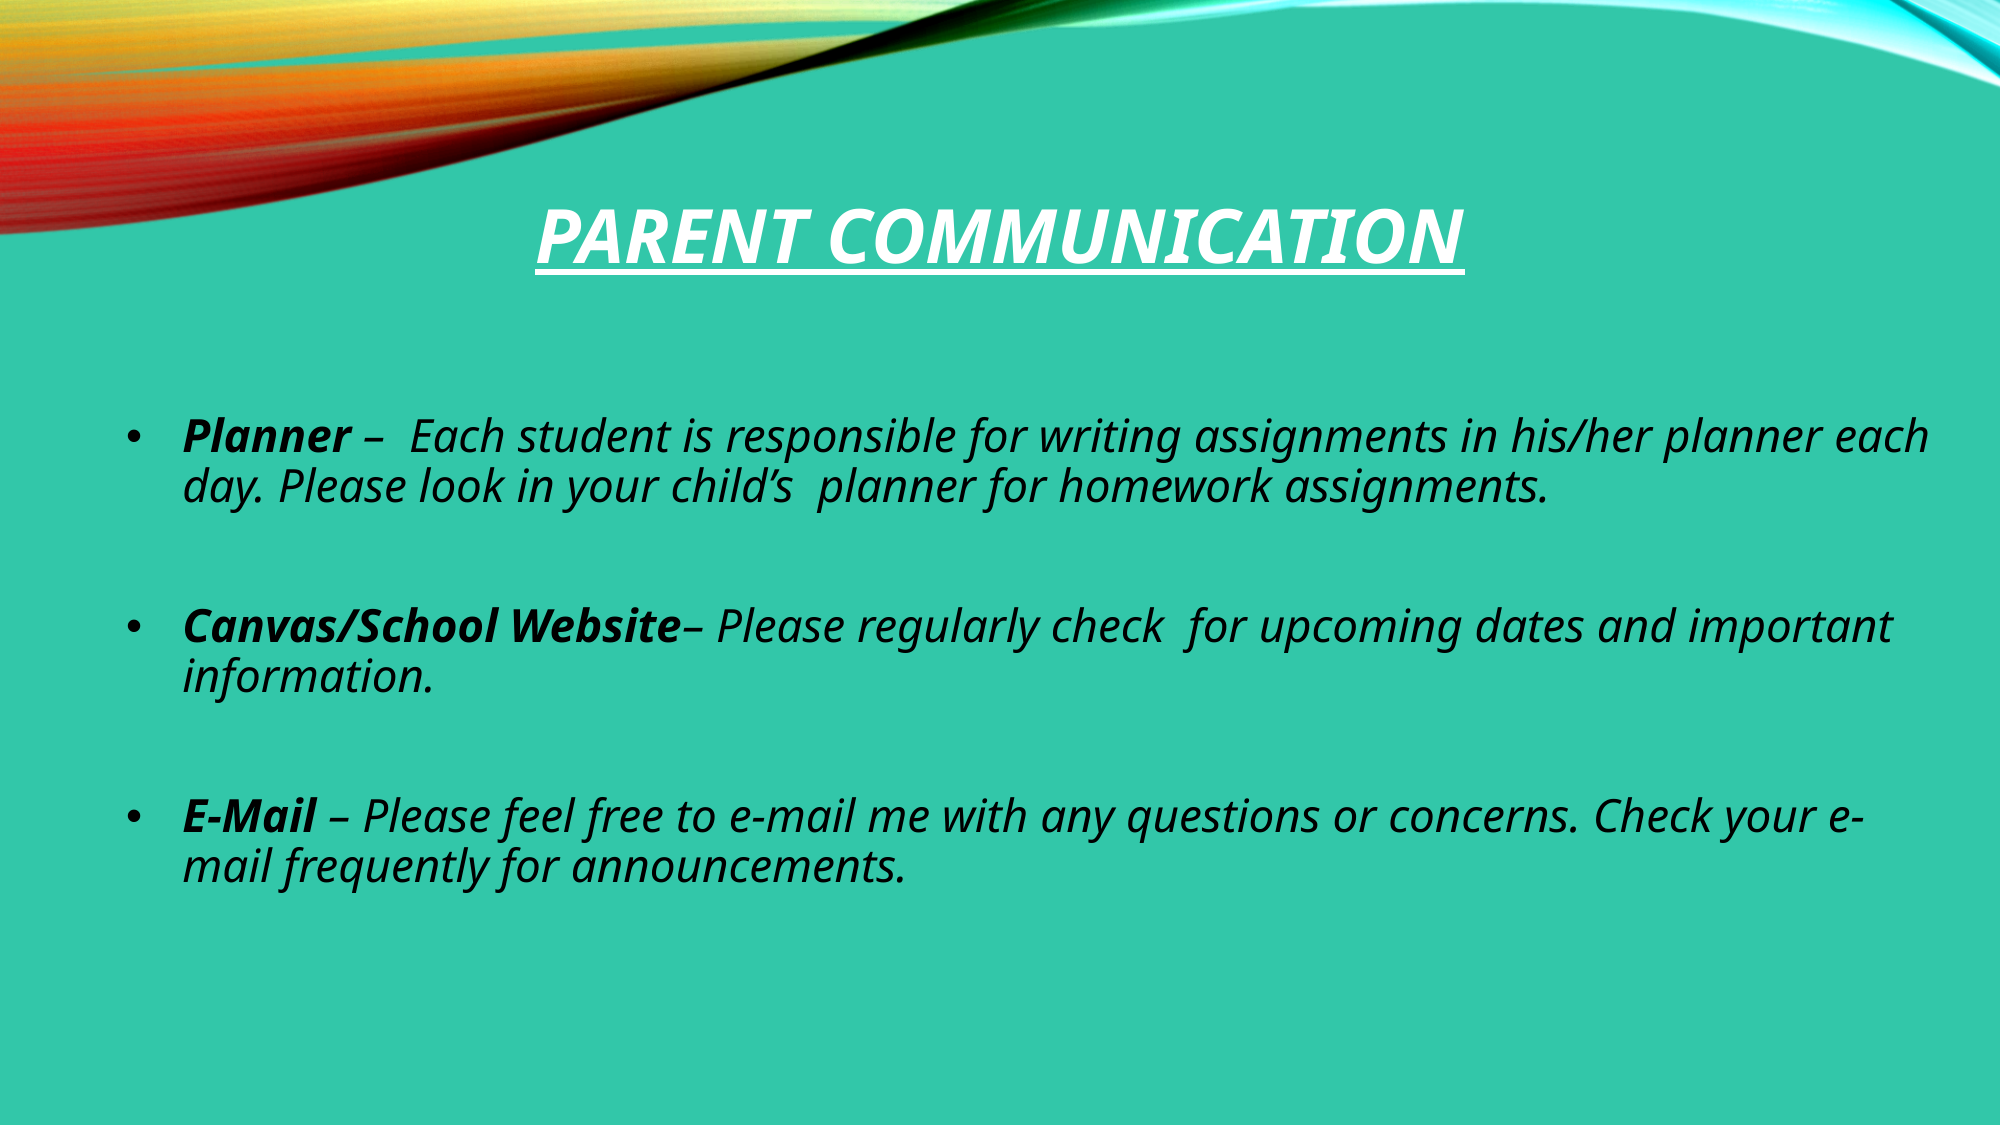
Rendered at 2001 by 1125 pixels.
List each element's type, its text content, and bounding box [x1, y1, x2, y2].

list Planner – Each student is responsible for writing assignments in his/her planner each day. Please look in your child’s planner for homework assignments. Canvas/School Website– Please regularly check for upcoming dates and important information. E-Mail – Please feel free to e-mail me with any questions or concerns. Check your e-mail frequently for announcements. [111, 329, 1952, 1000]
picture [0, 0, 2000, 237]
title Parent Communication [116, 191, 1884, 329]
